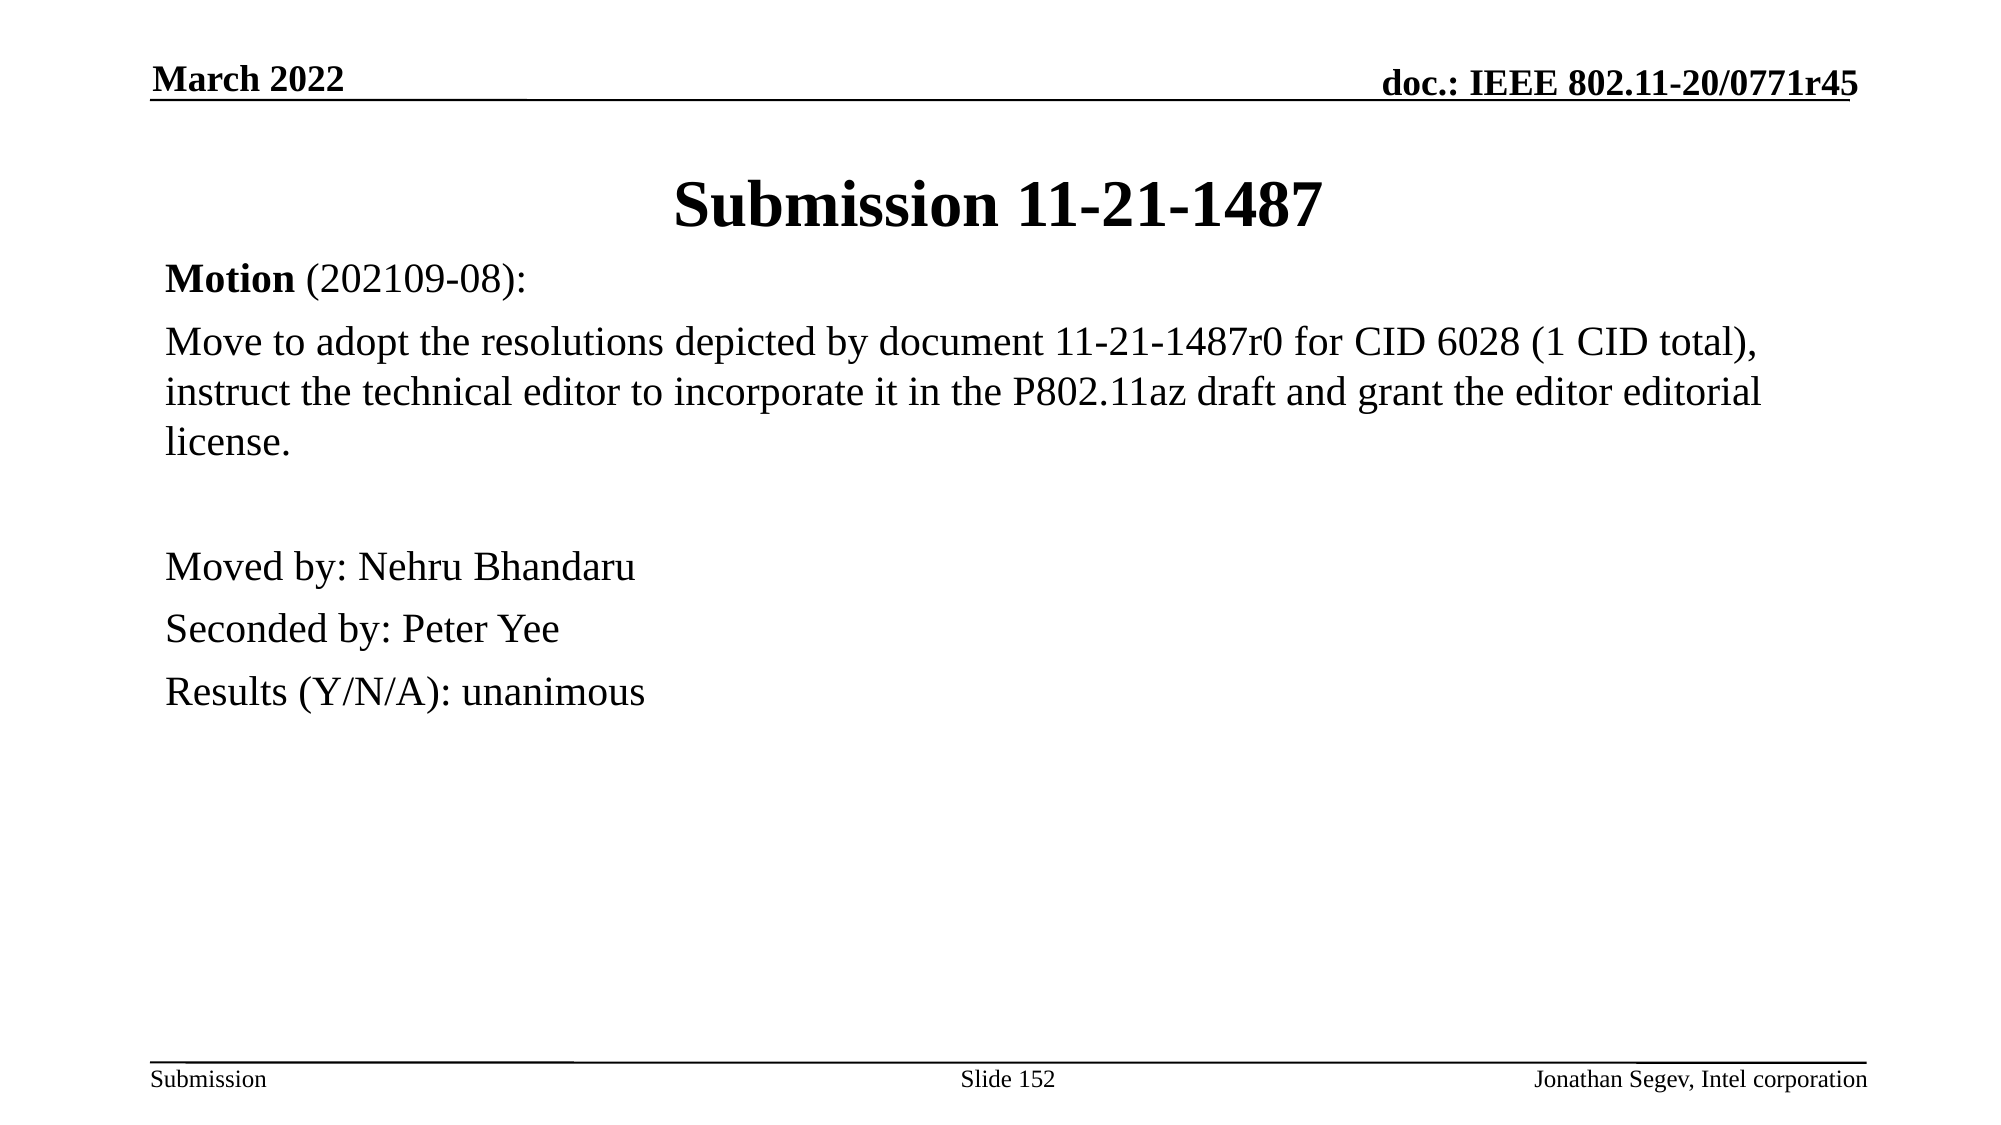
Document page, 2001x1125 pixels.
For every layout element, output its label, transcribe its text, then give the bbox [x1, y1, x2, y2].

list Motion (202109-08): Move to adopt the resolutions depicted by document 11-21-1487r0 for CID 6028 (1 CID total), instruct the technical editor to incorporate it in the P802.11az draft and grant the editor editorial license. Moved by: Nehru Bhandaru Seconded by: Peter Yee Results (Y/N/A): unanimous [149, 243, 1850, 1000]
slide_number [152, 54, 563, 100]
footer Jonathan Segev, Intel corporation [1171, 1061, 1869, 1093]
title Submission 11-21-1487 [149, 112, 1850, 243]
slide_number Slide 152 [950, 1061, 1067, 1123]
